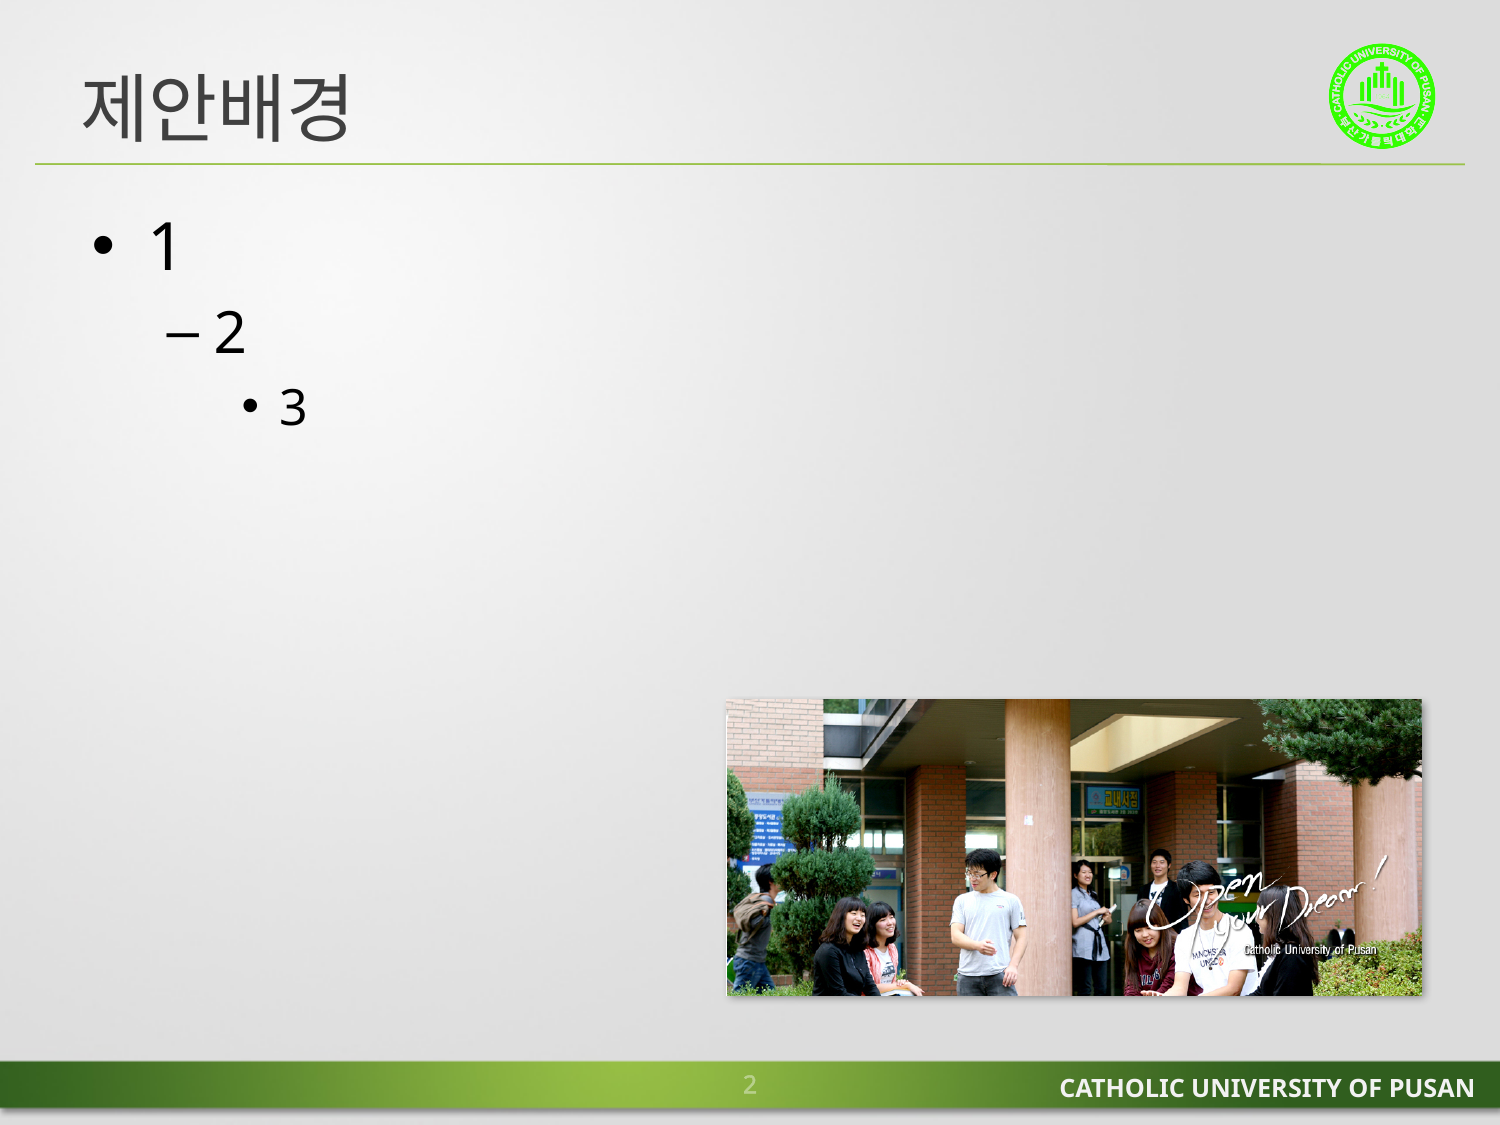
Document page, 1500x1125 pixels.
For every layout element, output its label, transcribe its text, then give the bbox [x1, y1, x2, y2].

slide_number 1 [575, 1055, 925, 1116]
title 제안배경 [64, 42, 1416, 162]
list 1 2 3 [76, 196, 1427, 939]
picture [0, 0, 1500, 1125]
